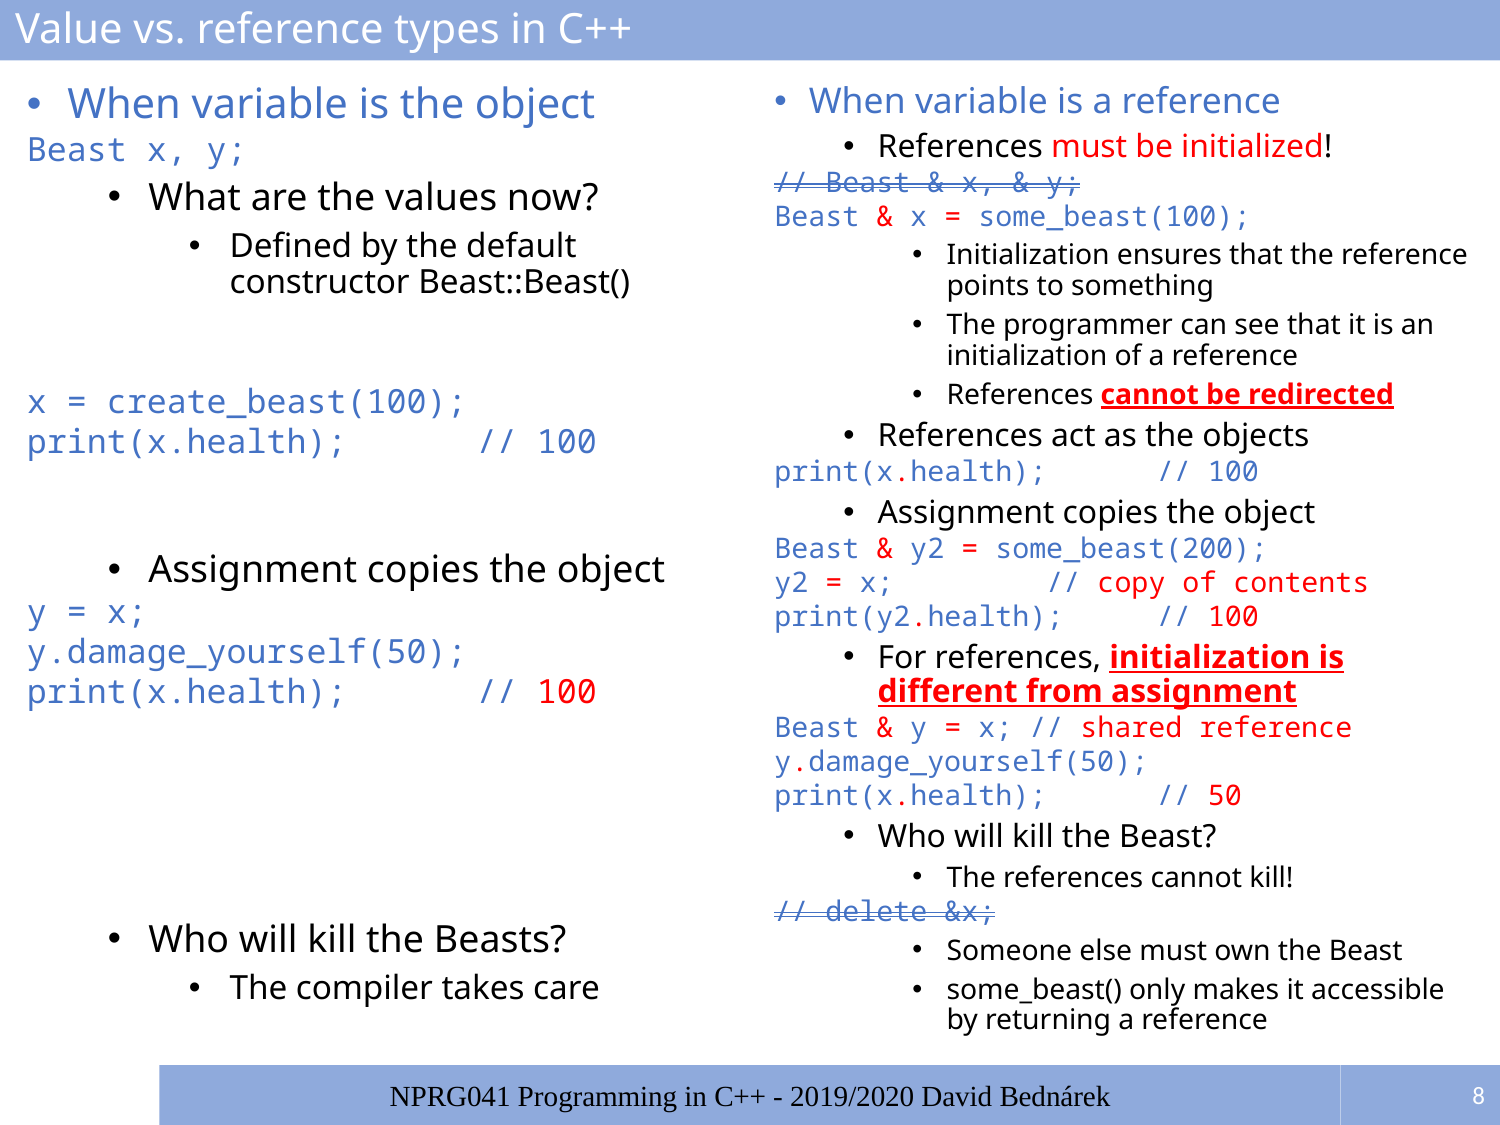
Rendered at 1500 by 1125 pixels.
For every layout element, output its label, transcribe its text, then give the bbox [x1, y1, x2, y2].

list When variable is a reference References must be initialized! // Beast & x, & y; Beast & x = some_beast(100); Initialization ensures that the reference points to something The programmer can see that it is an initialization of a reference References cannot be redirected References act as the objects print(x.health); // 100 Assignment copies the object Beast & y2 = some_beast(200); y2 = x; // copy of contents print(y2.health); // 100 For references, initialization is different from assignment Beast & y = x; // shared reference y.damage_yourself(50); print(x.health); // 50 Who will kill the Beast? The references cannot kill! // delete &x; Someone else must own the Beast some_beast() only makes it accessible by returning a reference [759, 75, 1489, 1050]
title Value vs. reference types in C++ [0, 0, 1500, 61]
slide_number 8 [1341, 1065, 1500, 1125]
list When variable is the object Beast x, y; What are the values now? Defined by the default constructor Beast::Beast() x = create_beast(100); print(x.health); // 100 Assignment copies the object y = x; y.damage_yourself(50); print(x.health); // 100 Who will kill the Beasts? The compiler takes care [11, 75, 741, 1050]
footer NPRG041 Programming in C++ - 2019/2020 David Bednárek [159, 1065, 1341, 1125]
